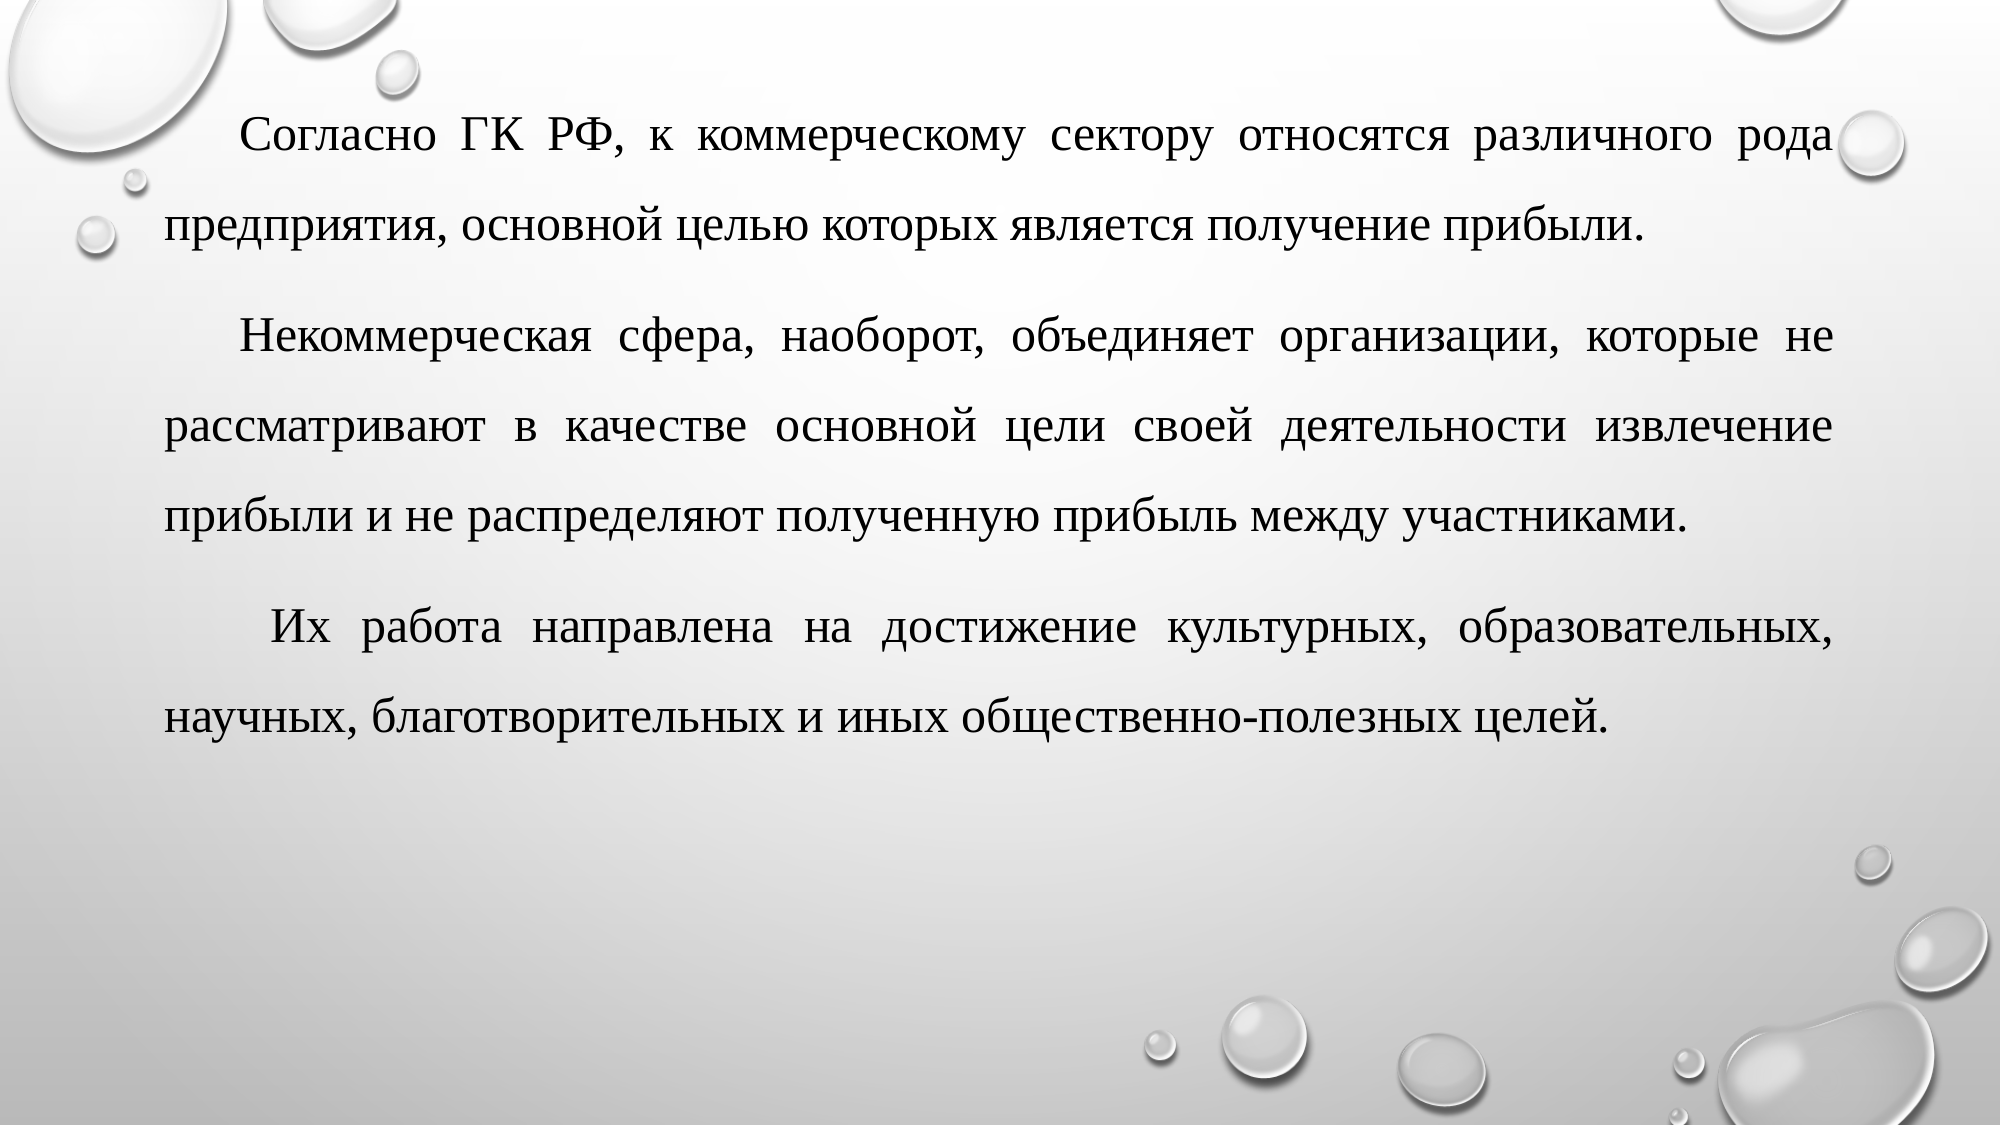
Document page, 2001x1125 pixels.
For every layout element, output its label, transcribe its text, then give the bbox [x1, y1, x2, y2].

list Согласно ГК РФ, к коммерческому сектору относятся различного рода предприятия, основной целью которых является получение прибыли. Некоммерческая сфера, наоборот, объединяет организации, которые не рассматривают в качестве основной цели своей деятельности извлечение прибыли и не распределяют полученную прибыль между участниками. Их работа направлена на достижение культурных, образовательных, научных, благотворительных и иных общественно-полезных целей. [149, 63, 1850, 950]
picture [0, 0, 2000, 1125]
